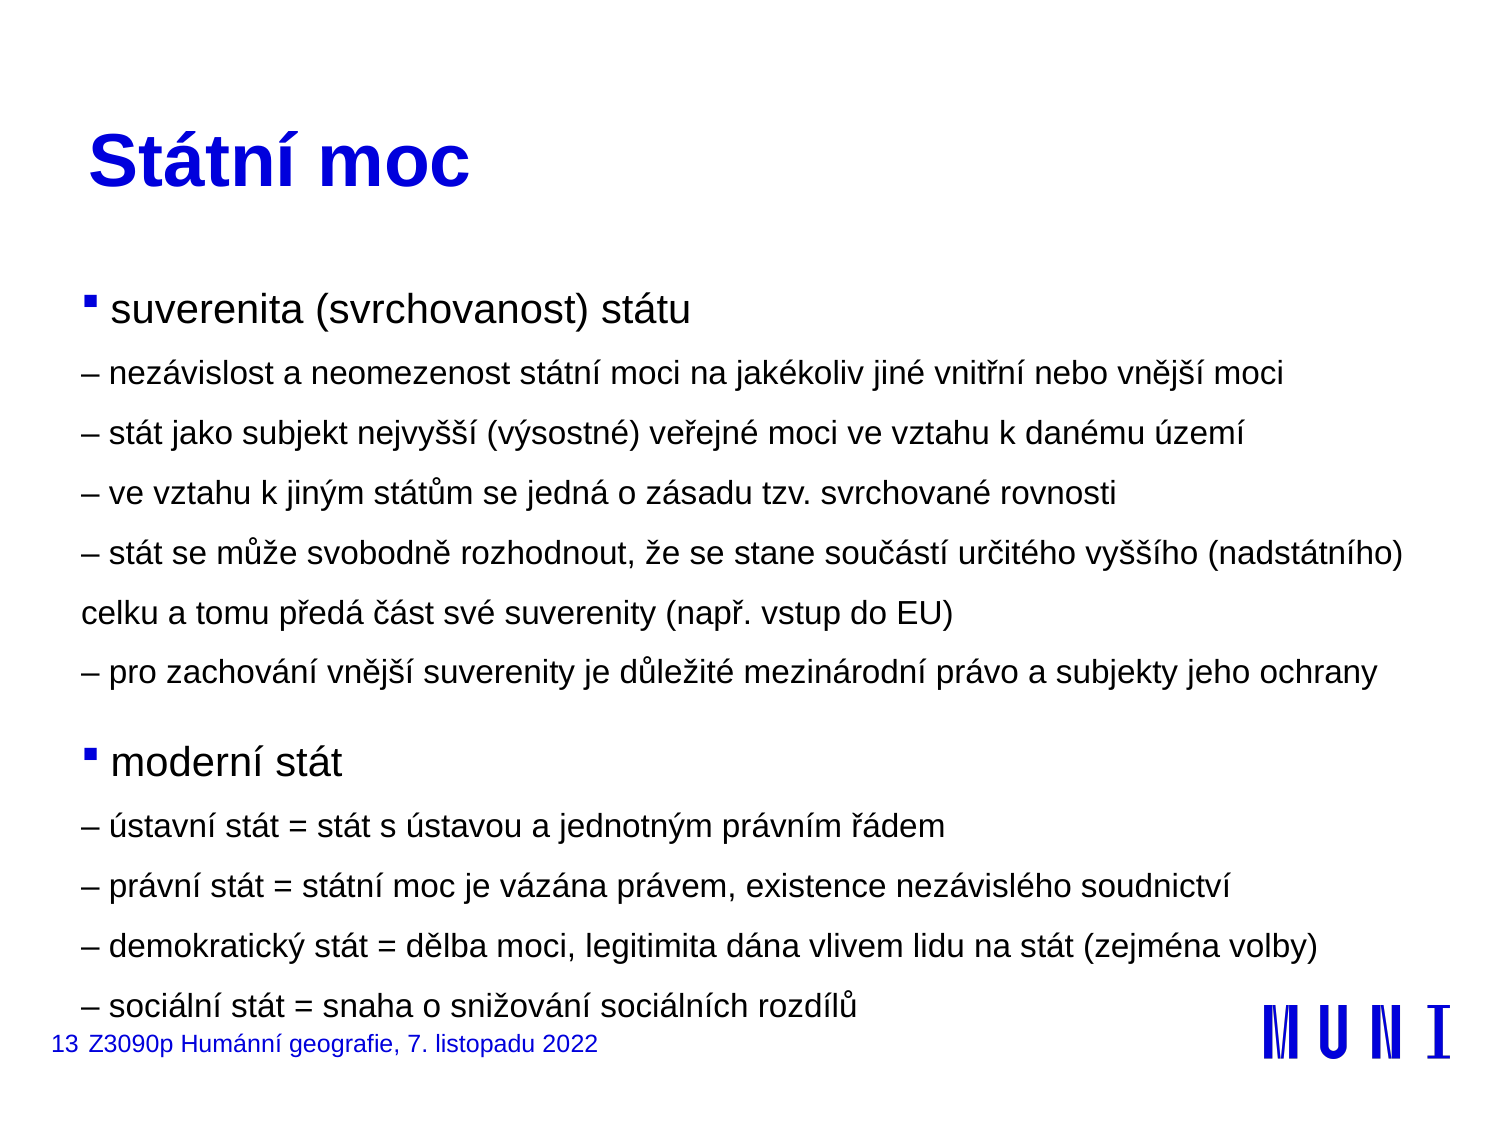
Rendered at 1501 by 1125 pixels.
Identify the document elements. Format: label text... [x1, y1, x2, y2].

slide_number 13 [50, 1021, 69, 1063]
list suverenita (svrchovanost) státu – nezávislost a neomezenost státní moci na jakékoliv jiné vnitřní nebo vnější moci – stát jako subjekt nejvyšší (výsostné) veřejné moci ve vztahu k danému území – ve vztahu k jiným státům se jedná o zásadu tzv. svrchované rovnosti – stát se může svobodně rozhodnout, že se stane součástí určitého vyššího (nadstátního) celku a tomu předá část své suverenity (např. vstup do EU) – pro zachování vnější suverenity je důležité mezinárodní právo a subjekty jeho ochrany moderní stát – ústavní stát = stát s ústavou a jednotným právním řádem – právní stát = státní moc je vázána právem, existence nezávislého soudnictví – demokratický stát = dělba moci, legitimita dána vlivem lidu na stát (zejména volby) – sociální stát = snaha o snižování sociálních rozdílů [69, 256, 1451, 1079]
title Státní moc [88, 118, 1412, 193]
